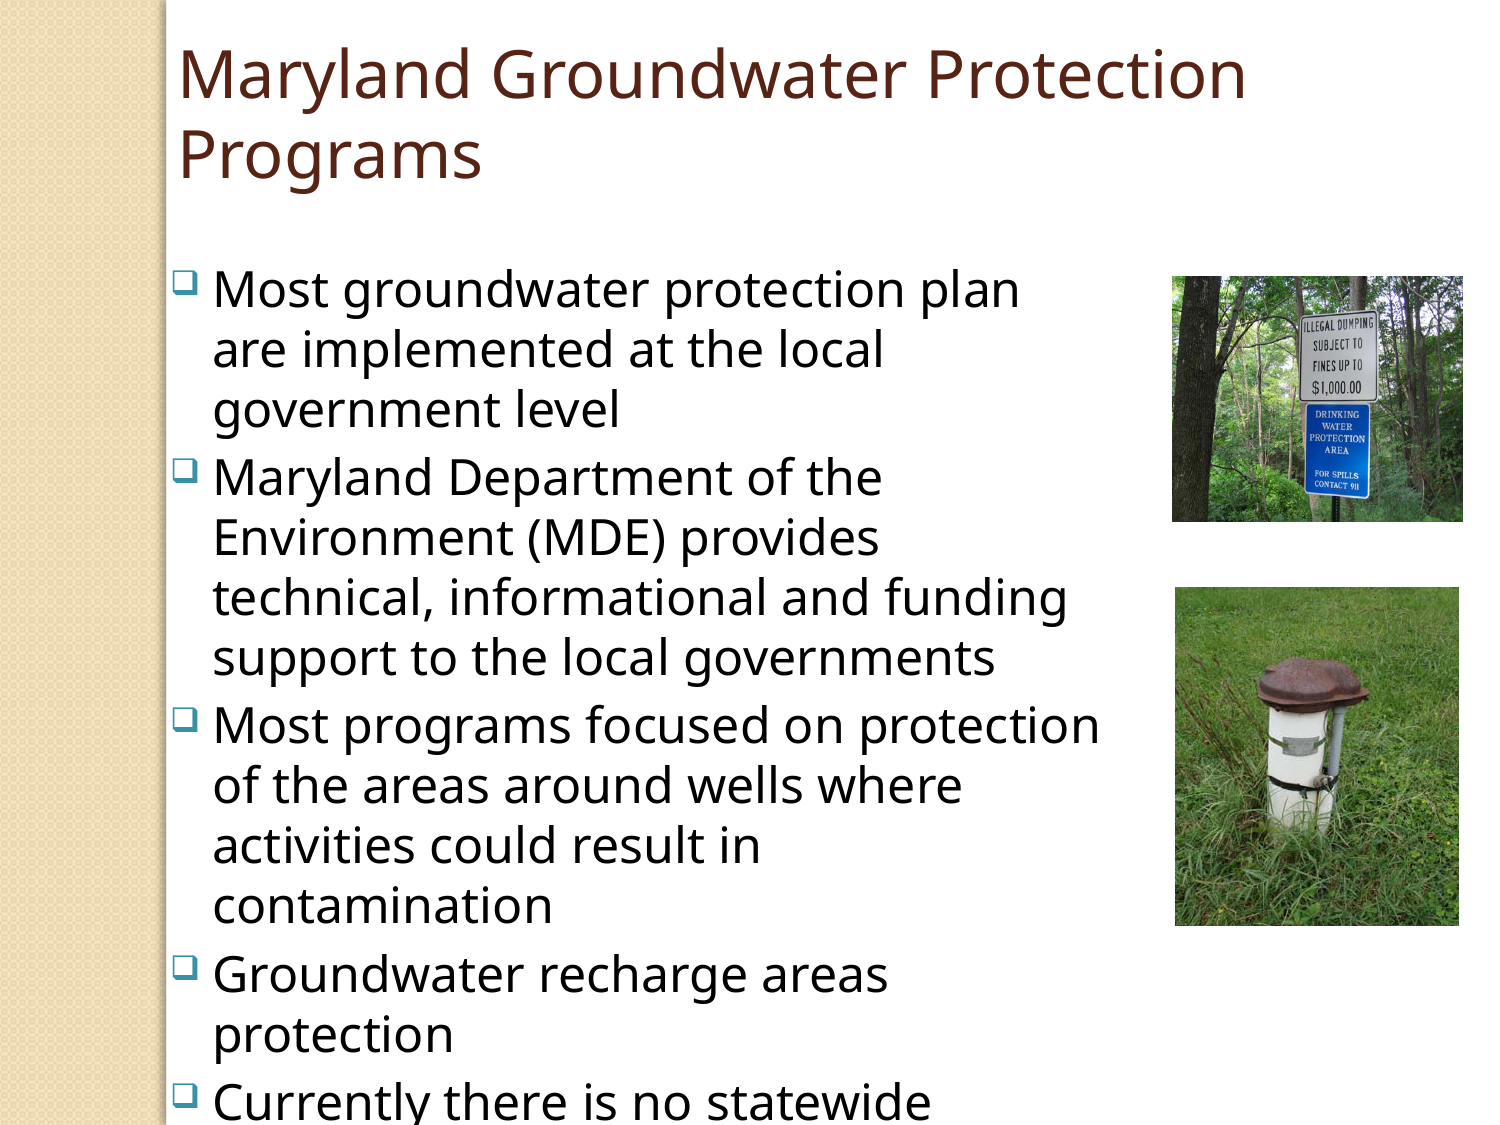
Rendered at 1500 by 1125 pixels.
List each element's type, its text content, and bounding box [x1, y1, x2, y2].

picture [1174, 587, 1460, 926]
text_box Maryland Groundwater Protection Programs [162, 24, 1500, 200]
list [1172, 276, 1463, 522]
text_box Most groundwater protection plan are implemented at the local government level Maryland Department of the Environment (MDE) provides technical, informational and funding support to the local governments Most programs focused on protection of the areas around wells where activities could result in contamination Groundwater recharge areas protection Currently there is no statewide groundwater vulnerability map [137, 249, 1125, 1125]
